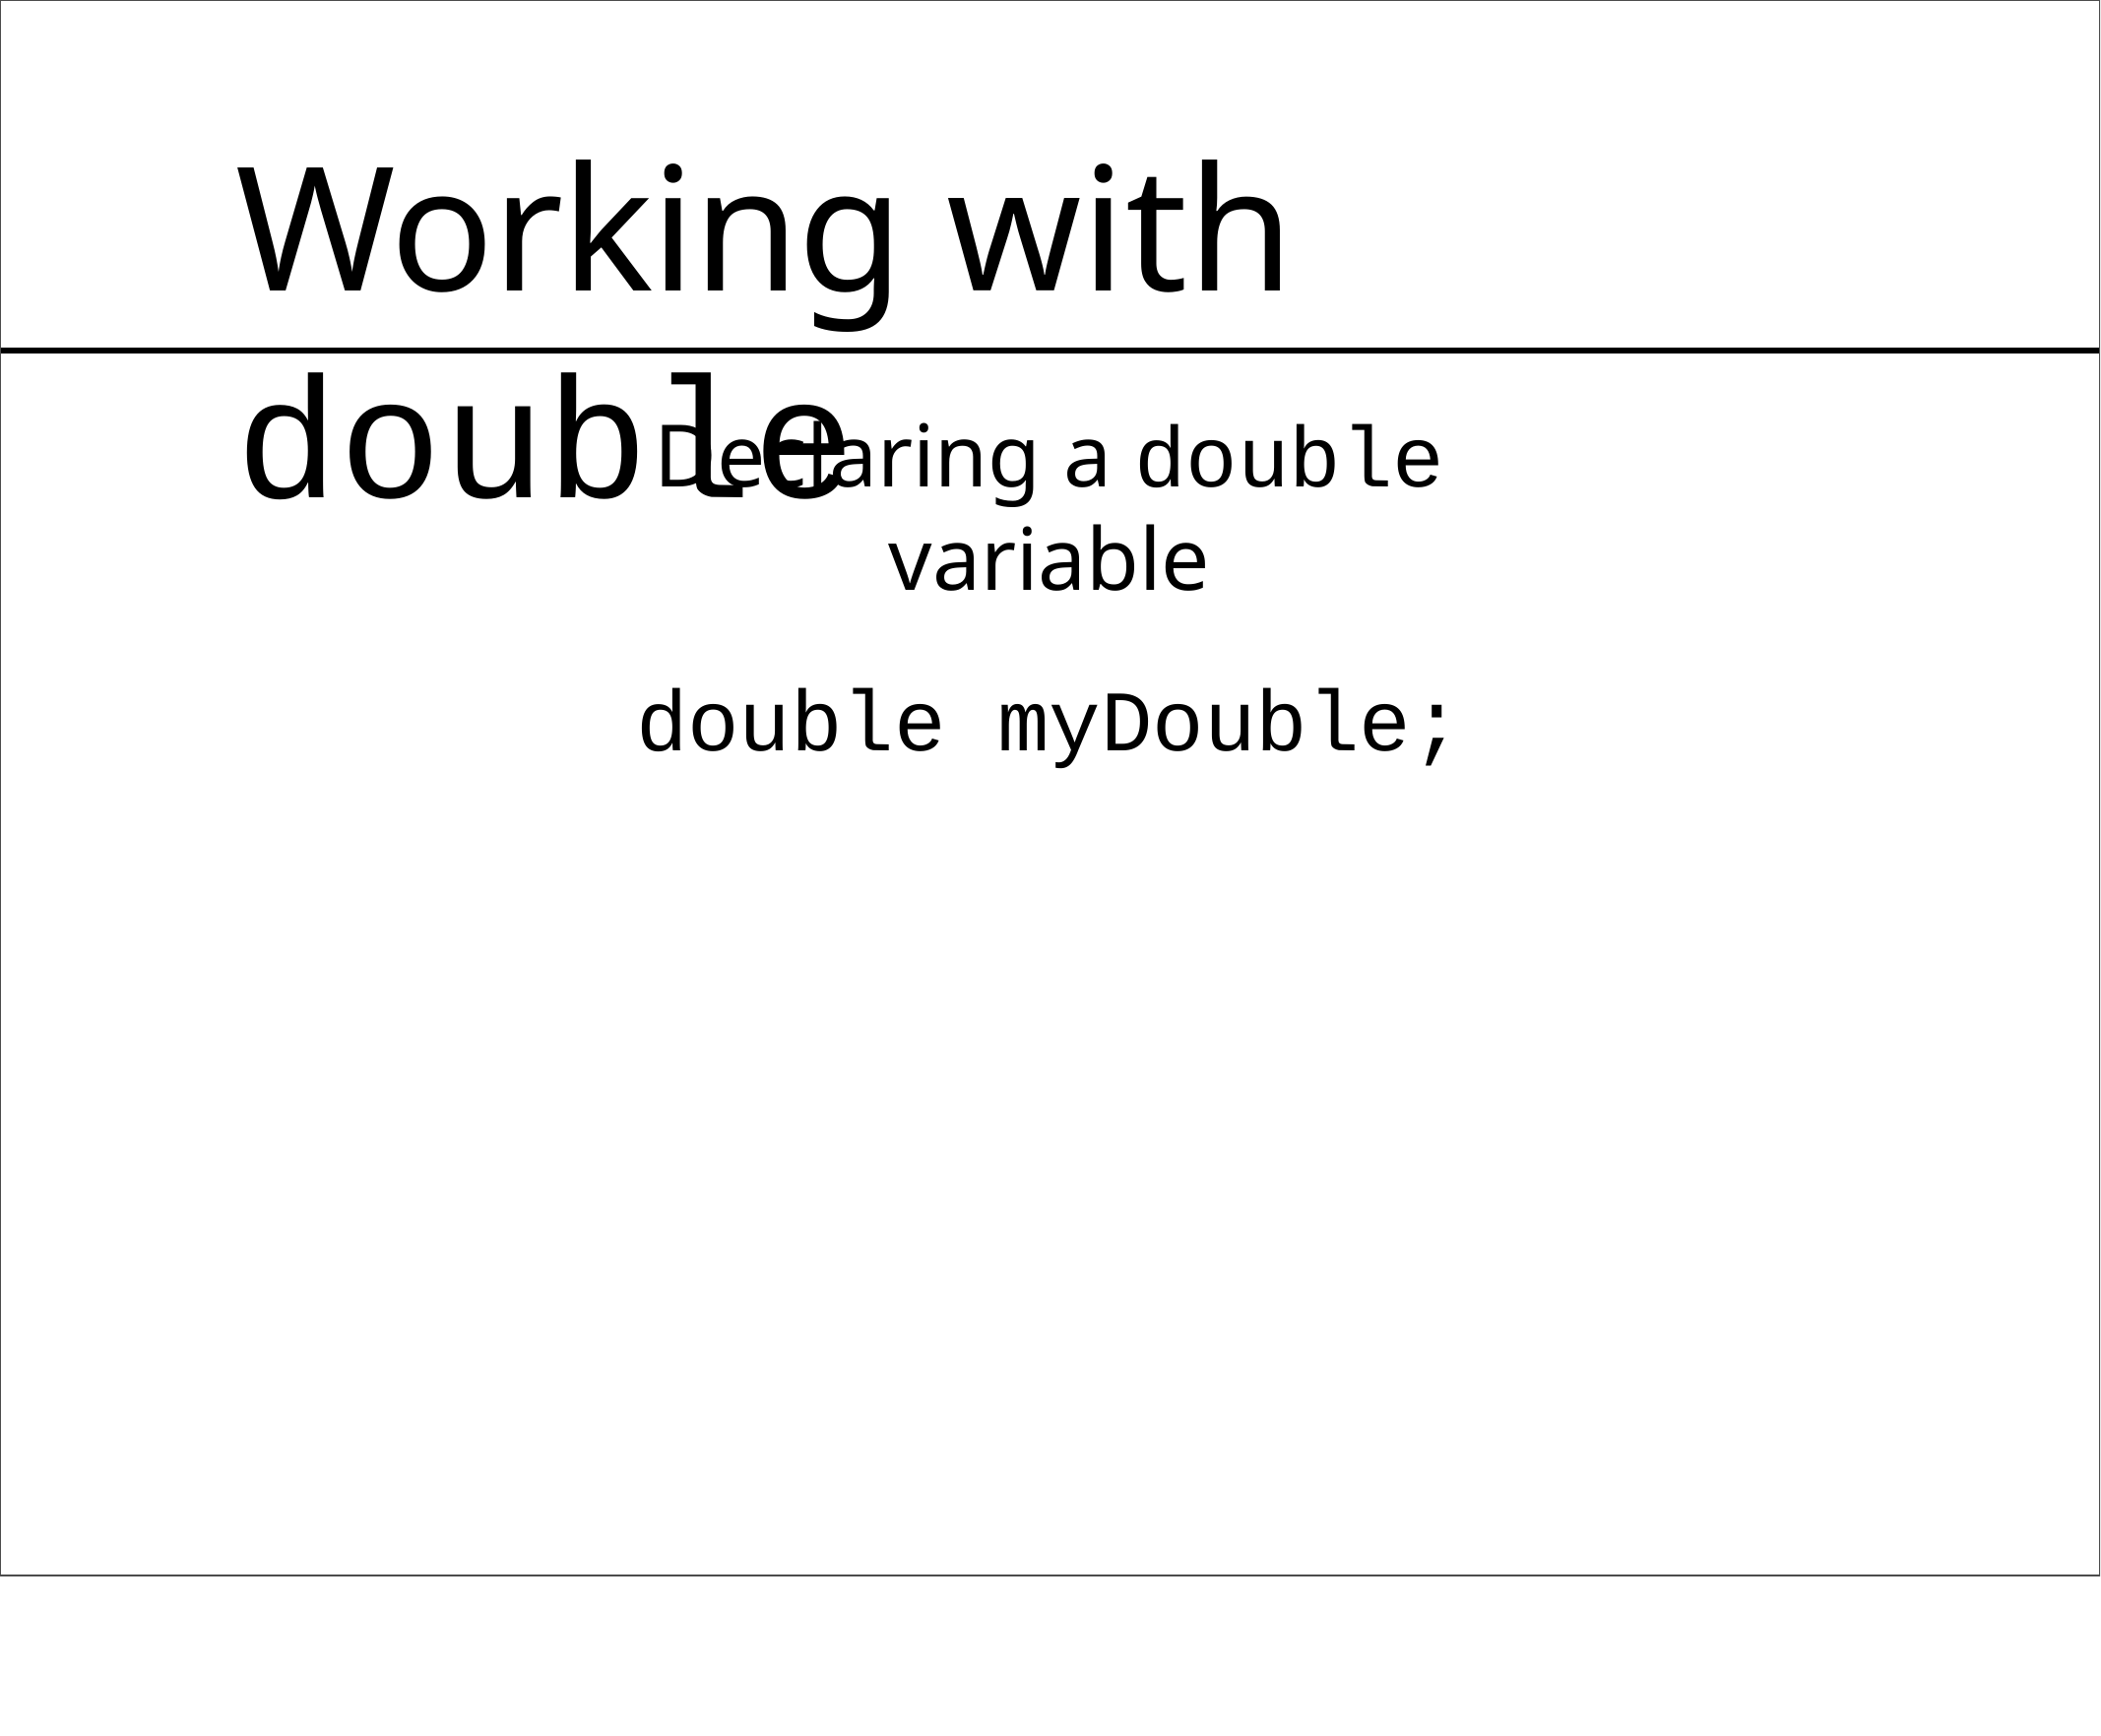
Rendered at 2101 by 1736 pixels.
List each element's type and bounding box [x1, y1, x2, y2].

text_box [0, 0, 2101, 1575]
